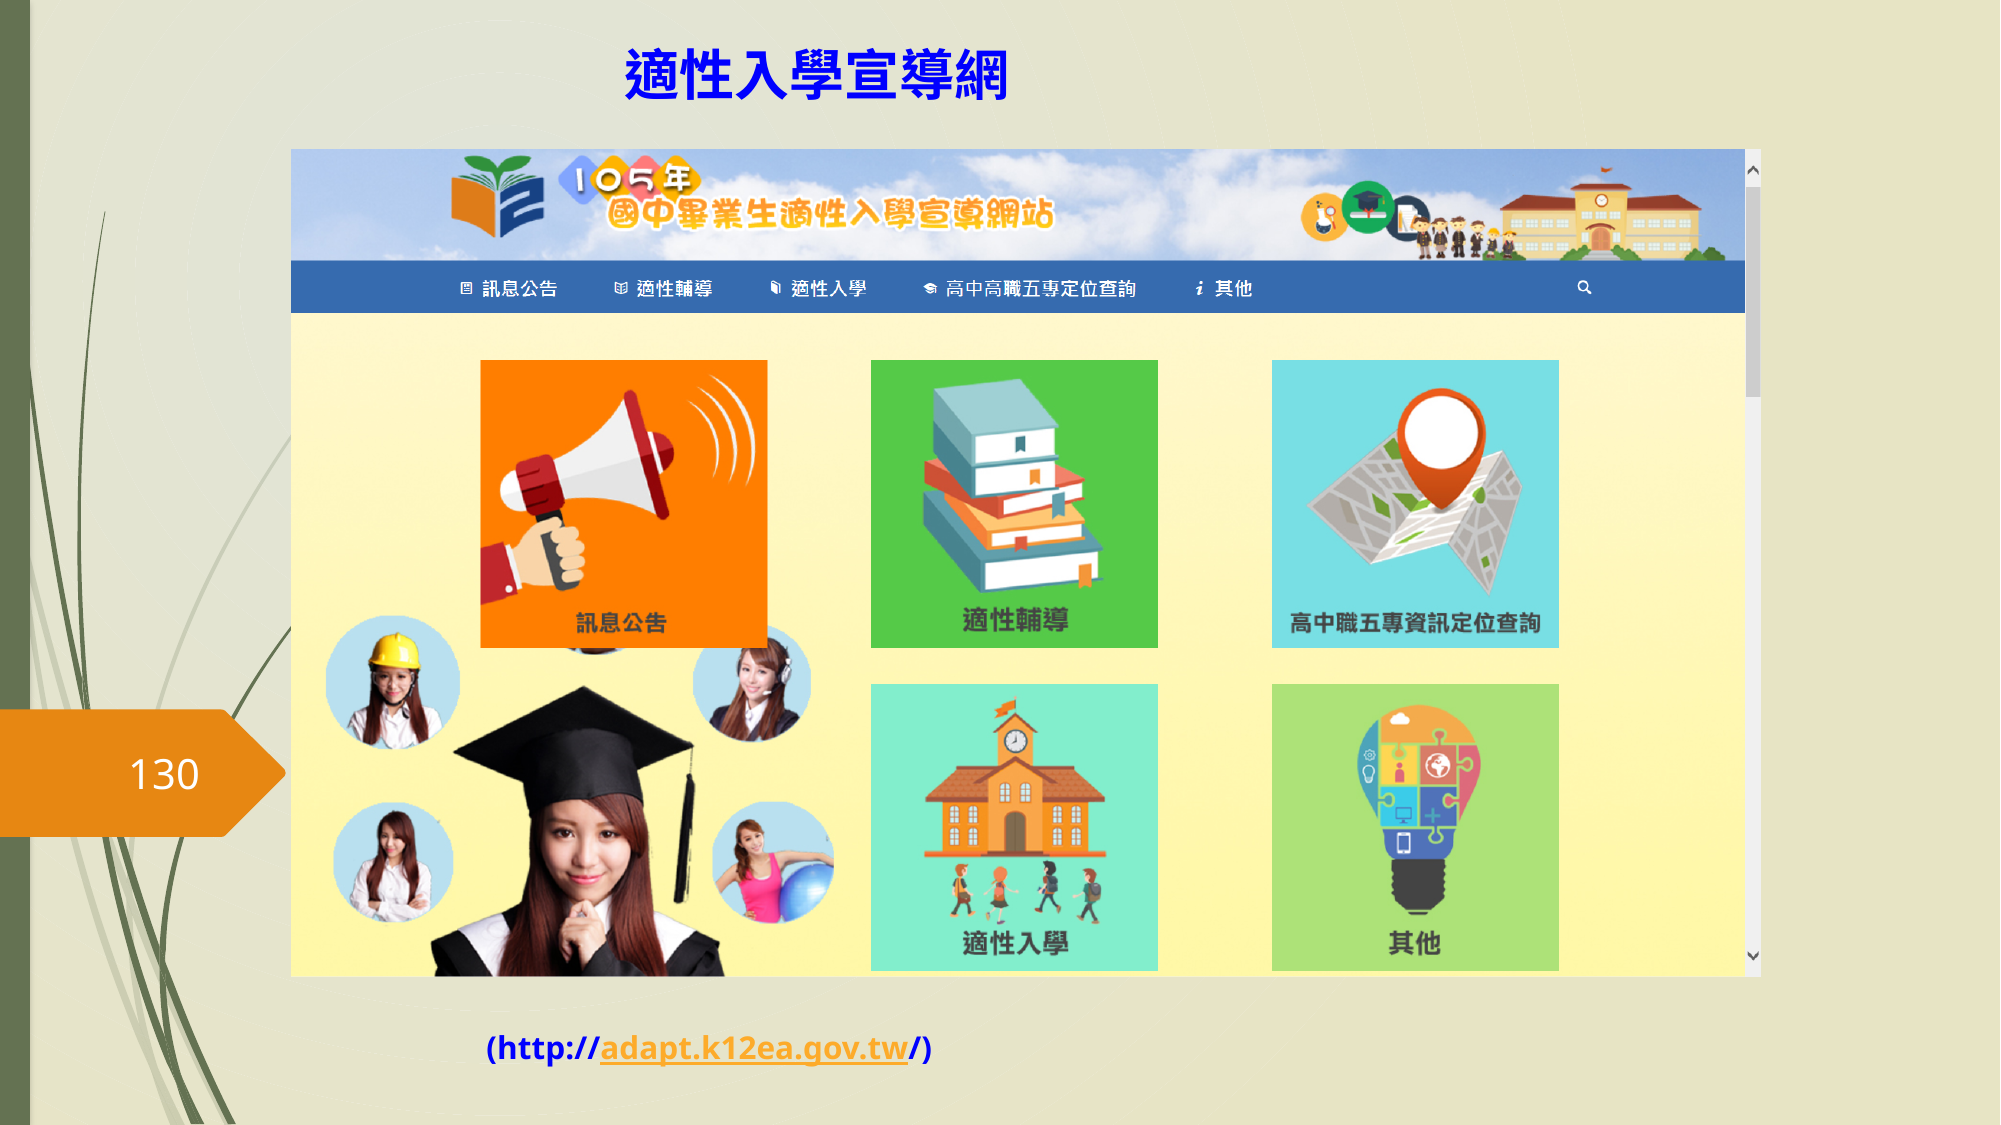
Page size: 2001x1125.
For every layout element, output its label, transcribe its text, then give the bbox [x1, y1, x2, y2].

slide_number 130 [87, 742, 216, 803]
text_box 適性入學宣導網 [609, 0, 1888, 623]
title (http://adapt.k12ea.gov.tw/) [471, 983, 1750, 1077]
picture [291, 149, 1762, 977]
